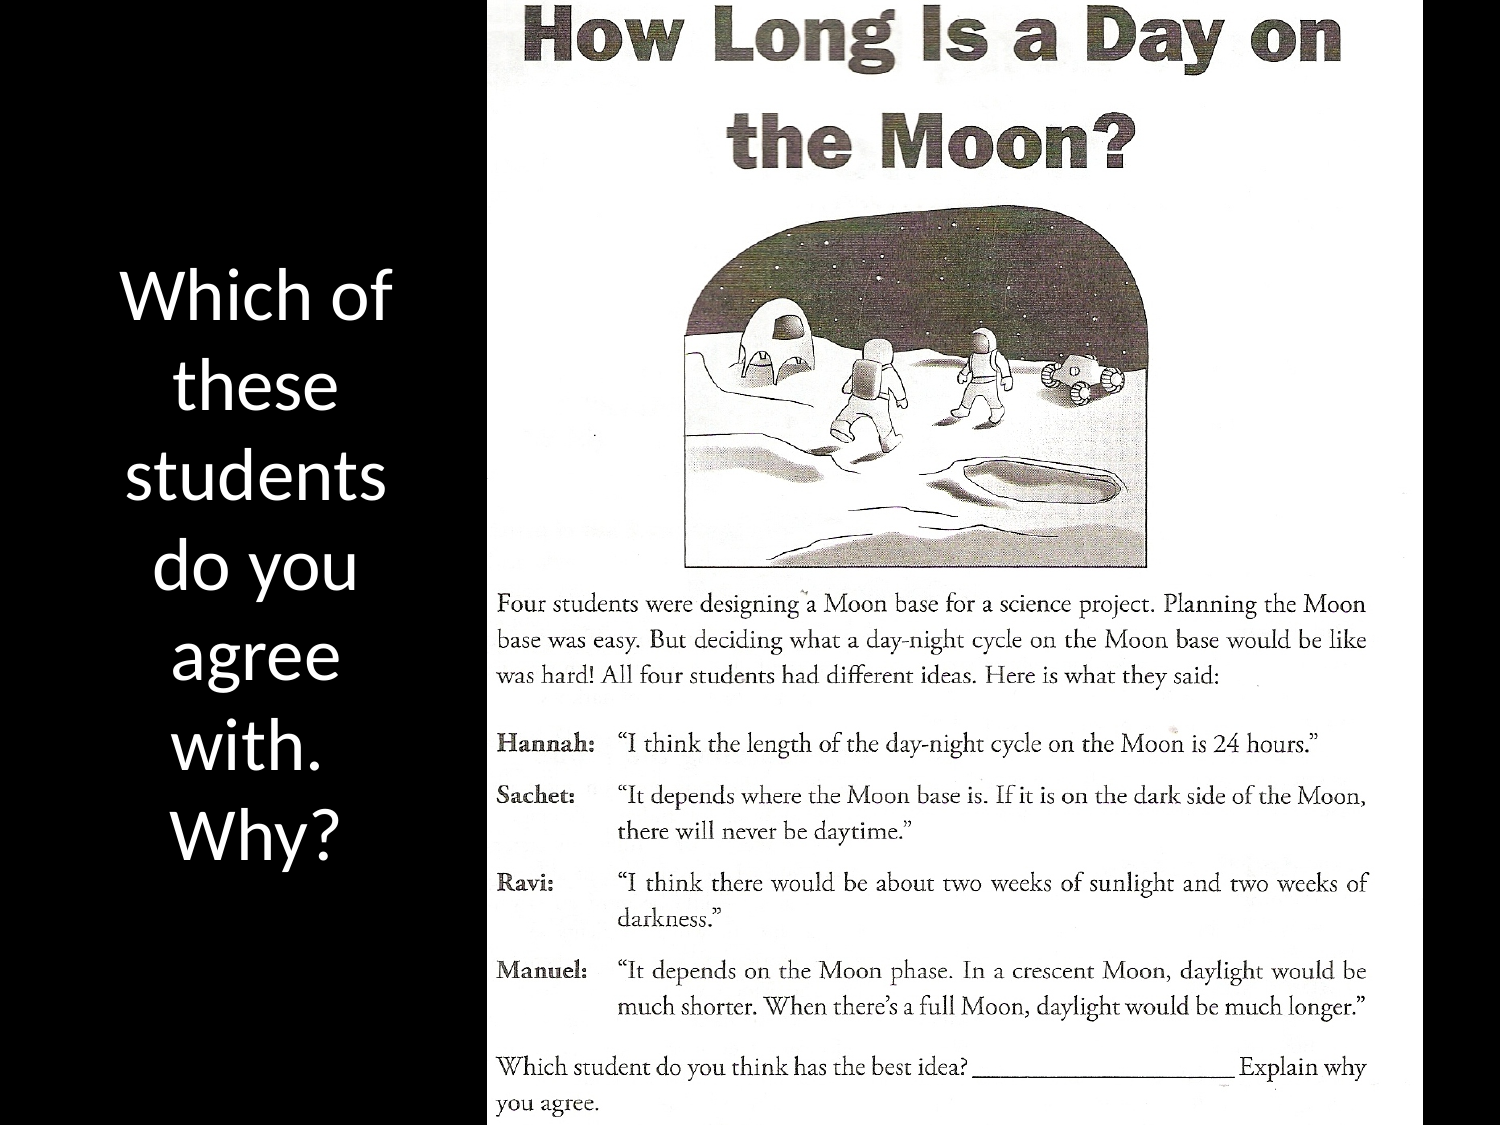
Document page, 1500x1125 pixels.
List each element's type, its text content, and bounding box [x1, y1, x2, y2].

picture [487, 0, 1423, 1125]
title Which of these students do you agree with. Why? [75, 45, 438, 1075]
